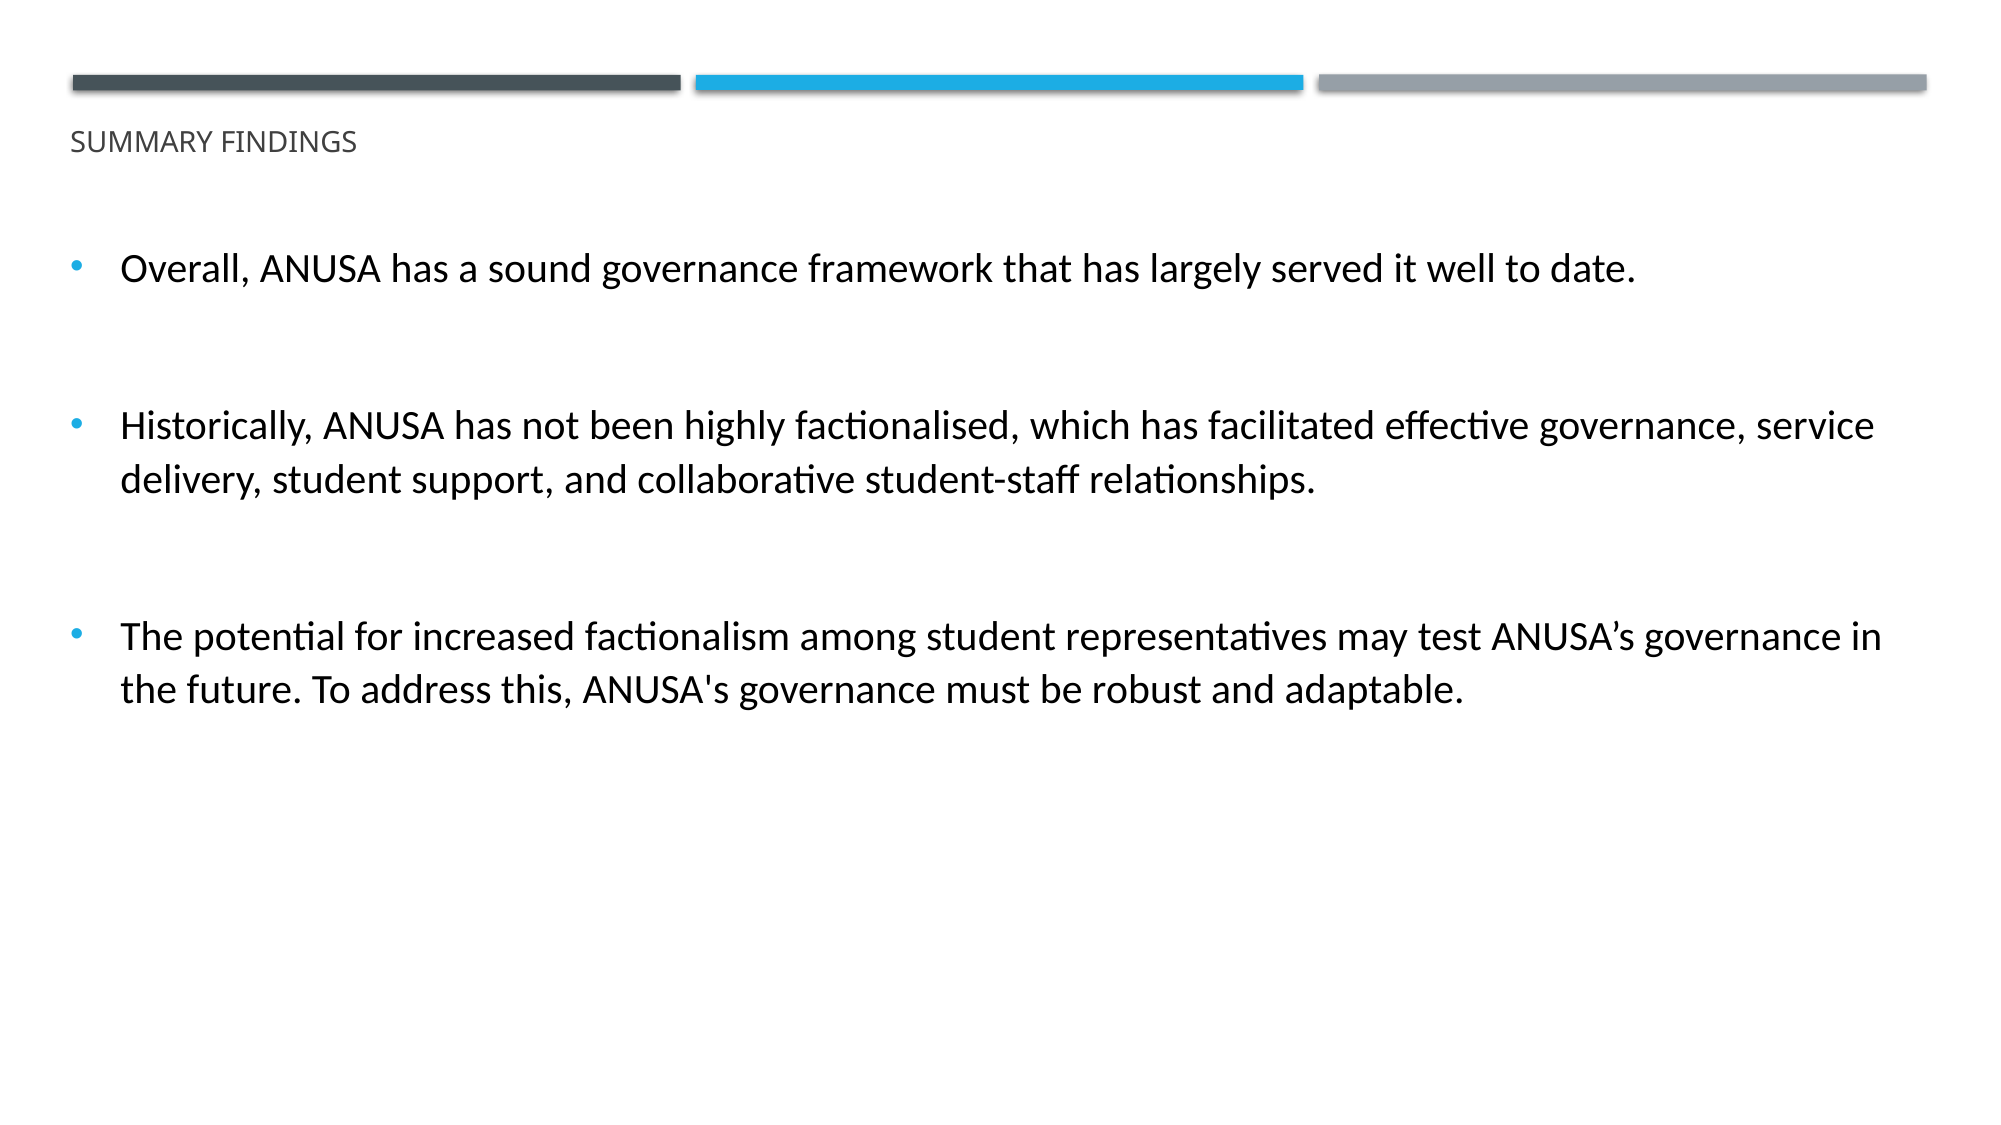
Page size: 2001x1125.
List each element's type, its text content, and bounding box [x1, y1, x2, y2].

list Overall, ANUSA has a sound governance framework that has largely served it well to date. Historically, ANUSA has not been highly factionalised, which has facilitated effective governance, service delivery, student support, and collaborative student-staff relationships. The potential for increased factionalism among student representatives may test ANUSA’s governance in the future. To address this, ANUSA's governance must be robust and adaptable. [55, 2, 1945, 1015]
